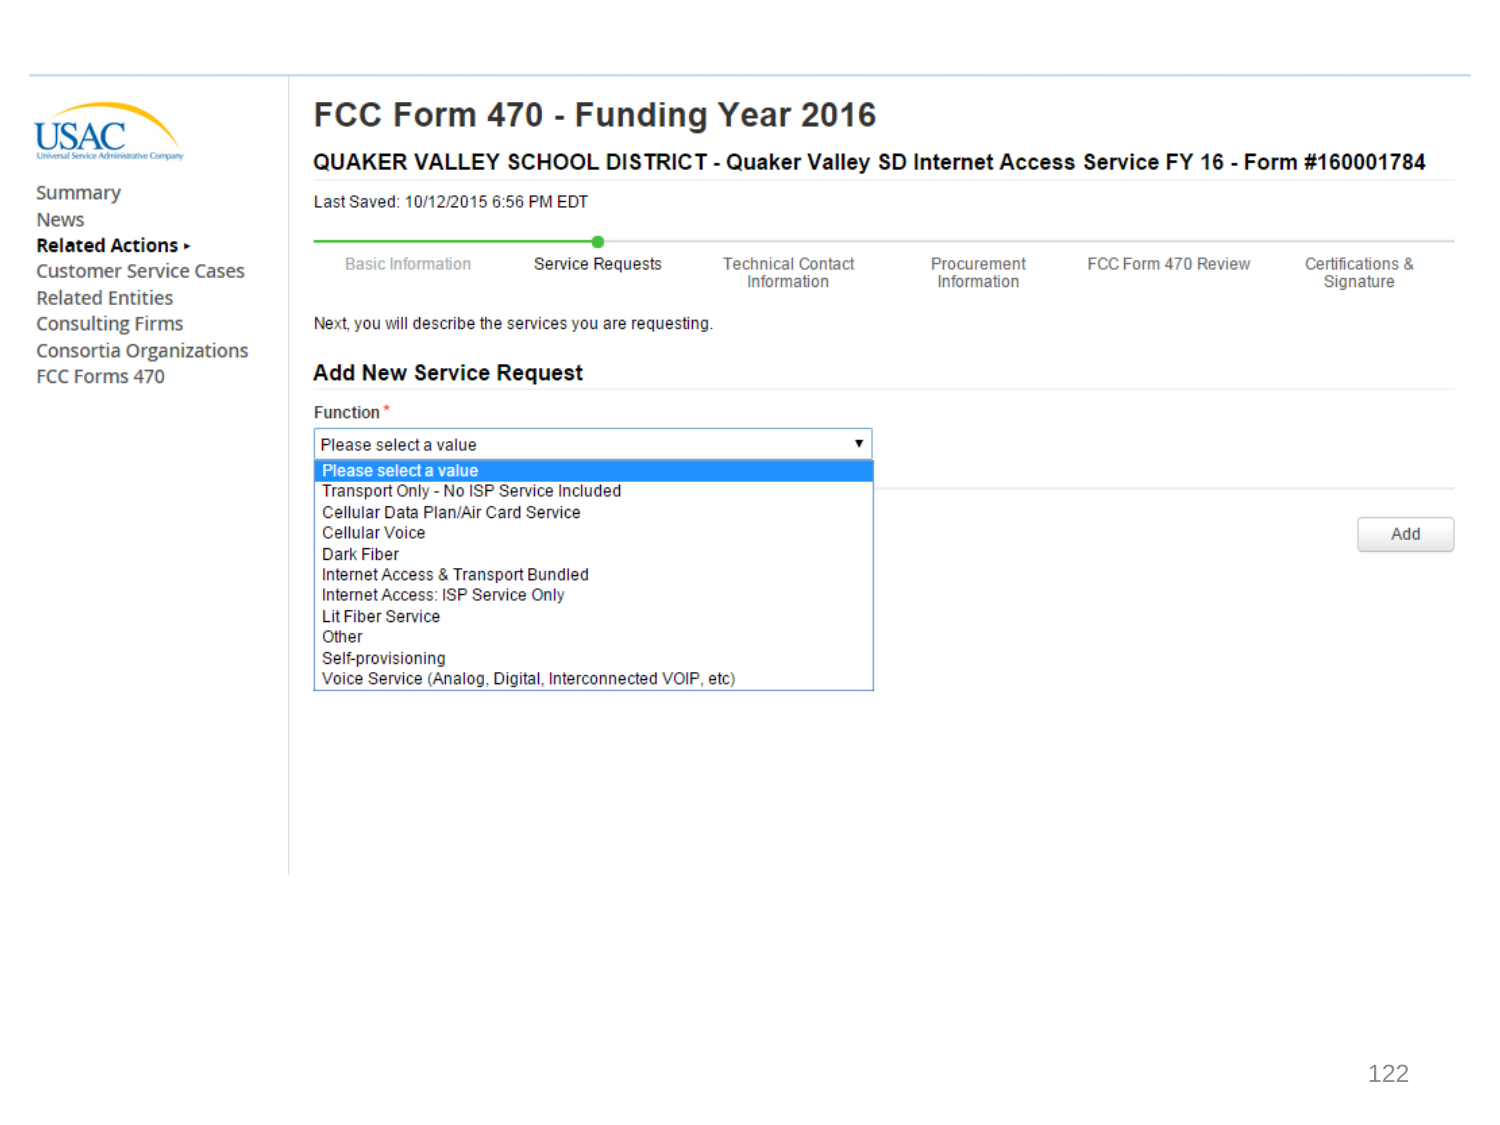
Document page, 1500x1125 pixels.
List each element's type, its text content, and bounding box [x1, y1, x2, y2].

slide_number 122 [1074, 1042, 1425, 1103]
picture [29, 74, 1471, 876]
